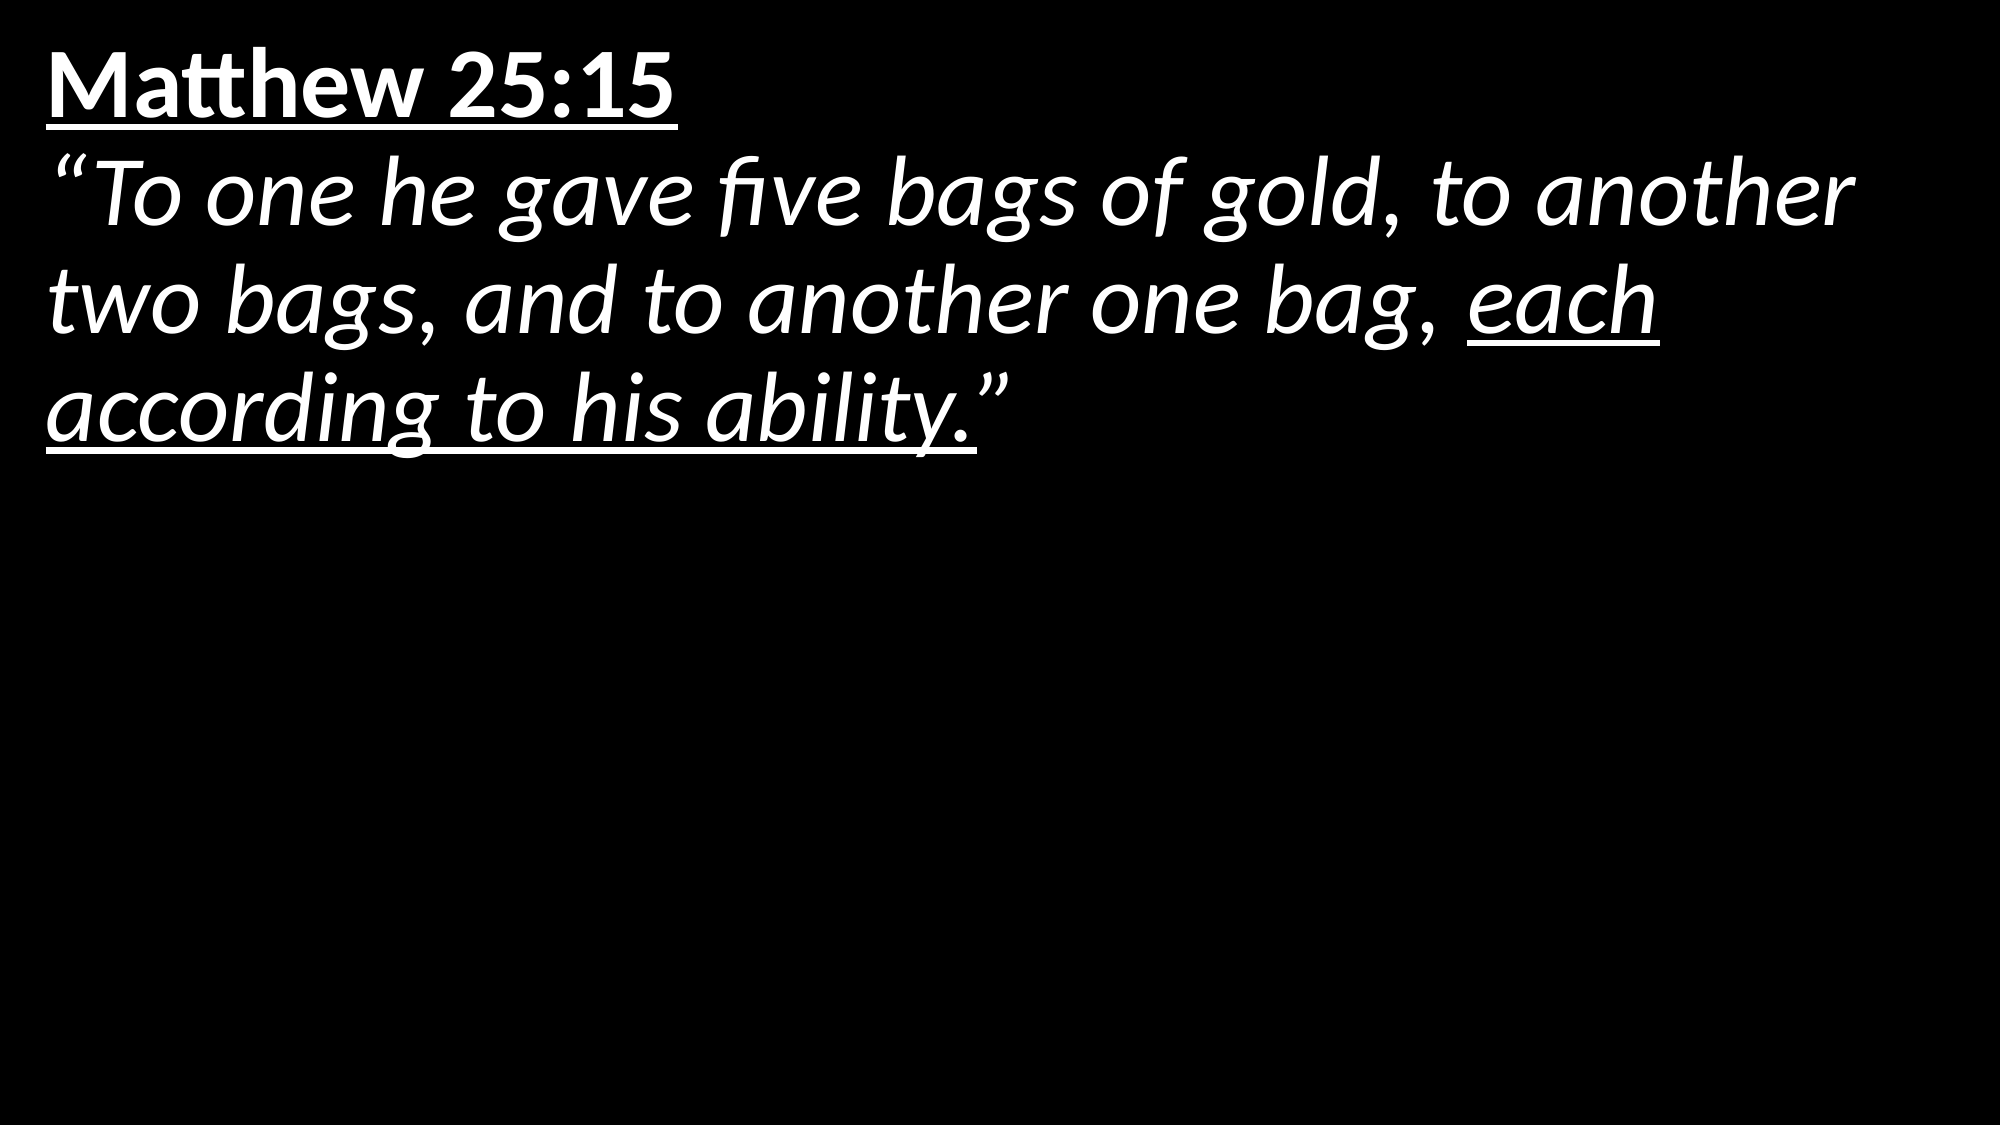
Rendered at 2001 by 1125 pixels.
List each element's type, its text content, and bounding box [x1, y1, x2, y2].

title Matthew 25:15 “To one he gave five bags of gold, to another two bags, and to another one bag, each according to his ability.” [30, 0, 1950, 529]
